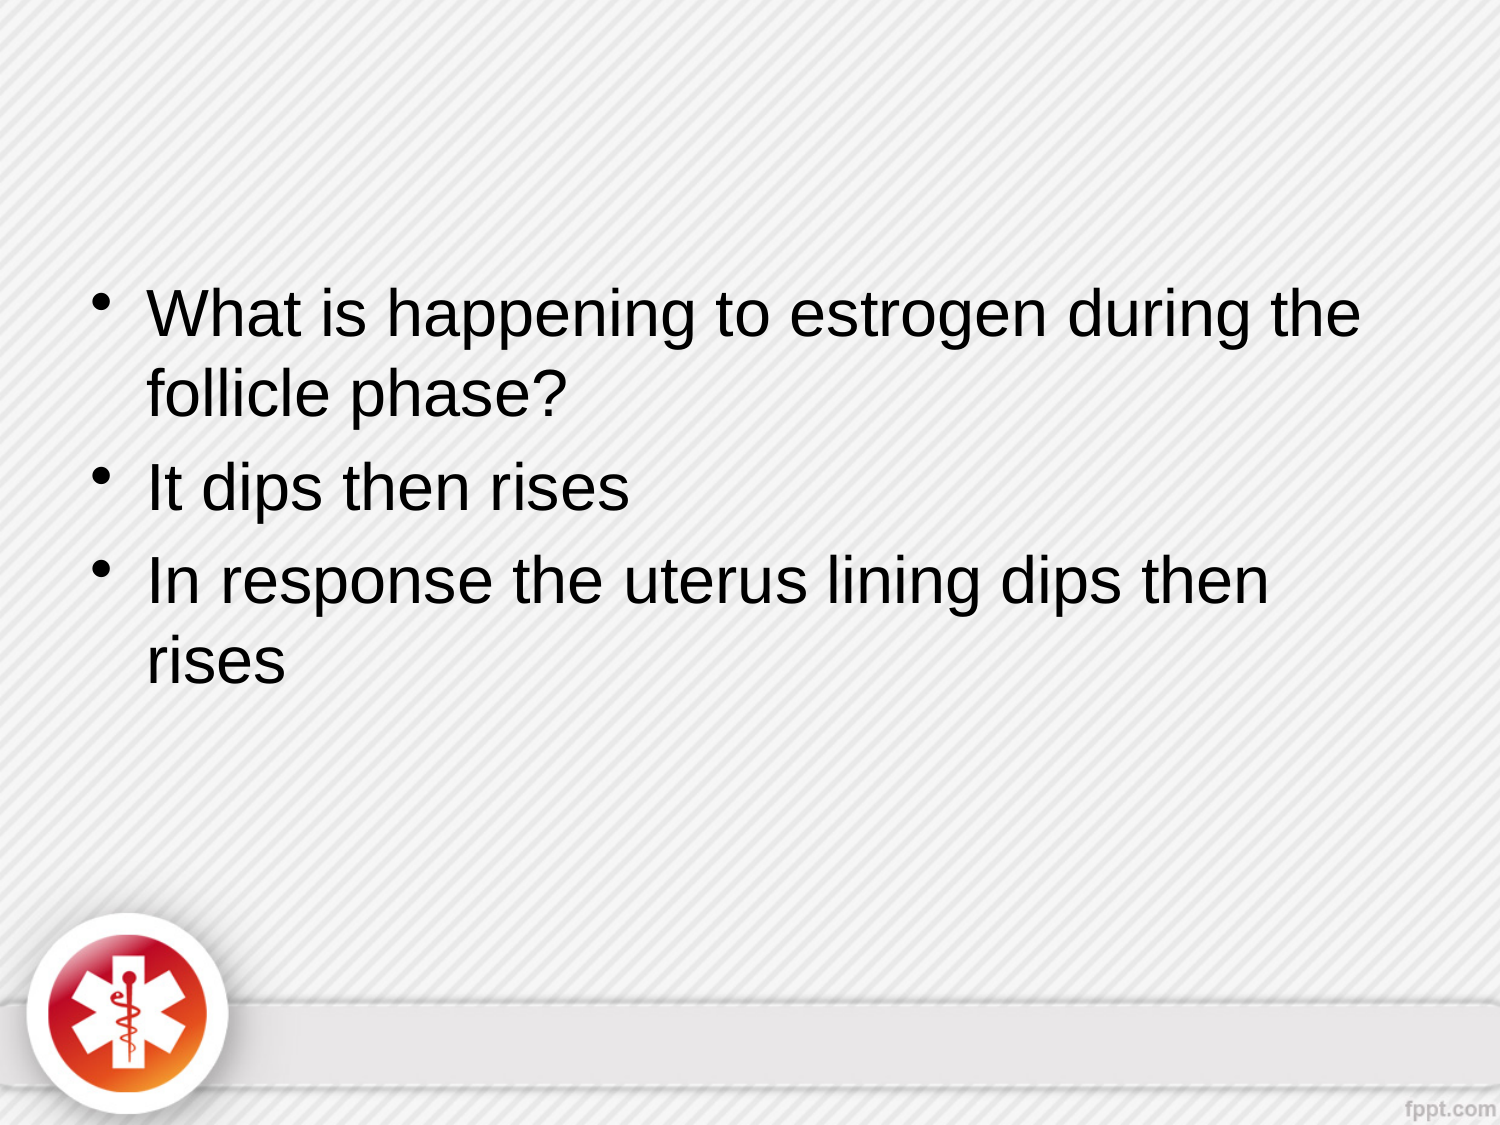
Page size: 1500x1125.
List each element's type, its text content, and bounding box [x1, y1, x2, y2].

list What is happening to estrogen during the follicle phase? It dips then rises In response the uterus lining dips then rises [74, 262, 1426, 1006]
picture [0, 0, 1500, 1125]
